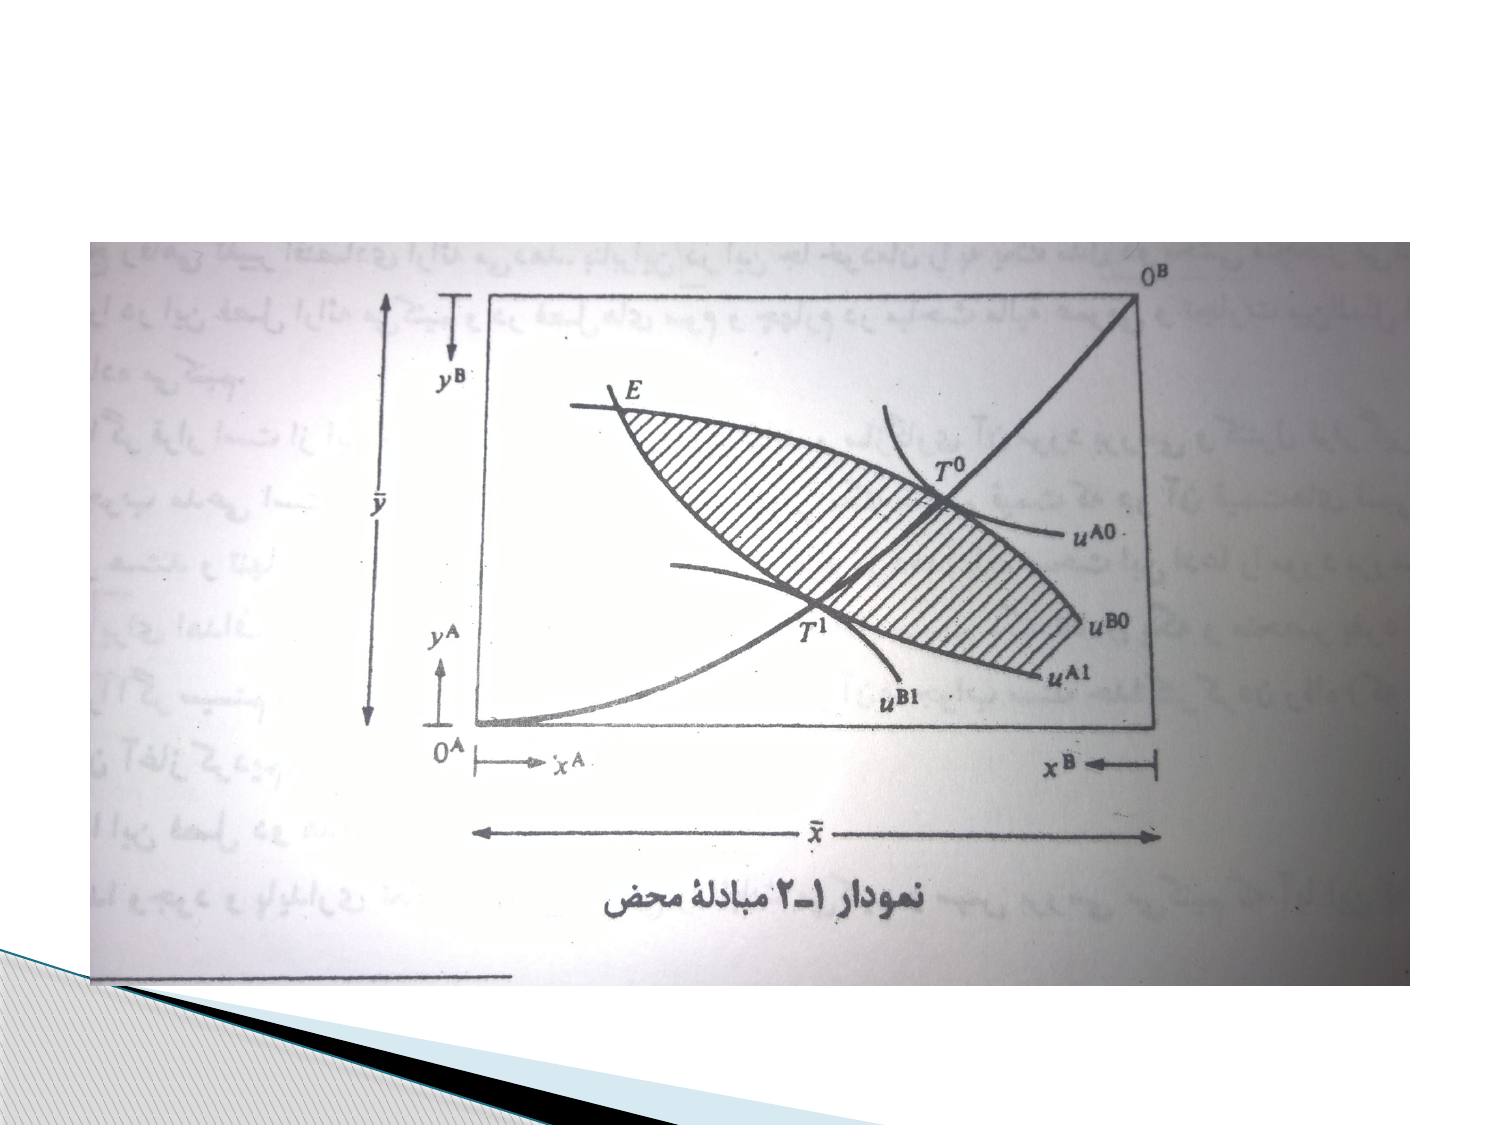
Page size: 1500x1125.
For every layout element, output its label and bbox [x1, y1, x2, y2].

list [89, 242, 1411, 986]
